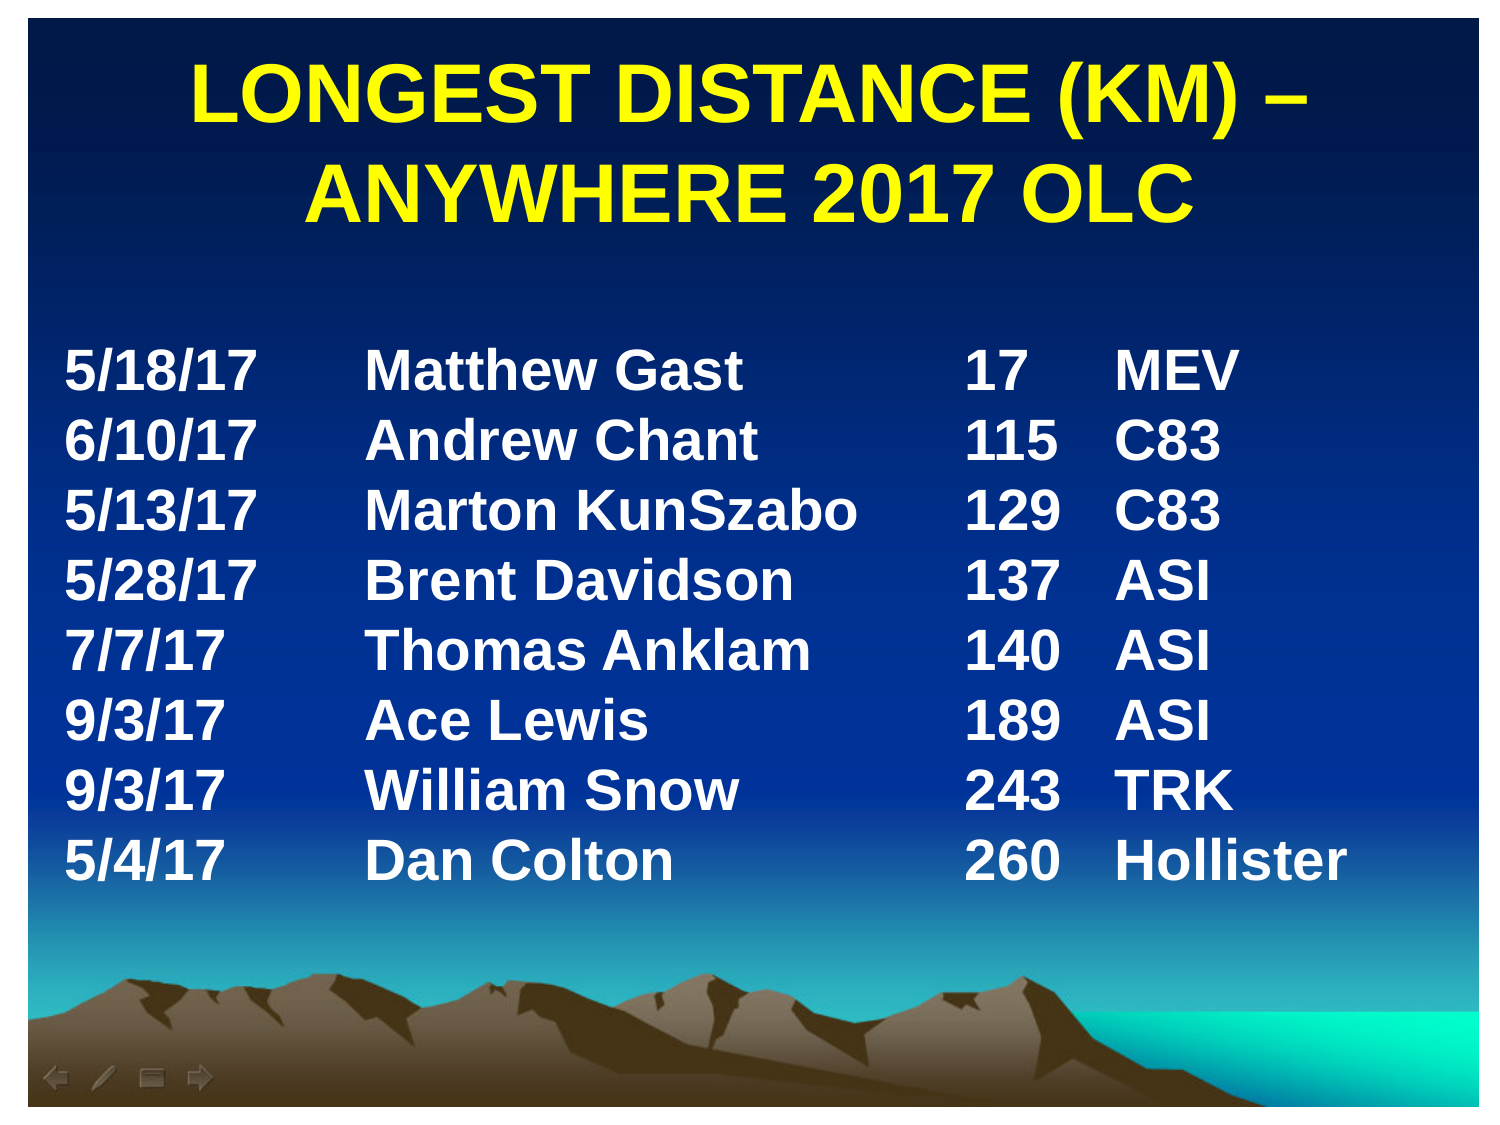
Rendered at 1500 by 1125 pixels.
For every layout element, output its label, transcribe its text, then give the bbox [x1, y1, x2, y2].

picture [28, 18, 1479, 1107]
text_box 5/18/17 Matthew Gast 17 MEV 6/10/17 Andrew Chant 115 C83 5/13/17 Marton KunSzabo 129 C83 5/28/17 Brent Davidson 137 ASI 7/7/17 Thomas Anklam 140 ASI 9/3/17 Ace Lewis 189 ASI 9/3/17 William Snow 243 TRK 5/4/17 Dan Colton 260 Hollister [50, 324, 1450, 970]
title LONGEST DISTANCE (KM) – ANYWHERE 2017 OLC [75, 45, 1425, 233]
